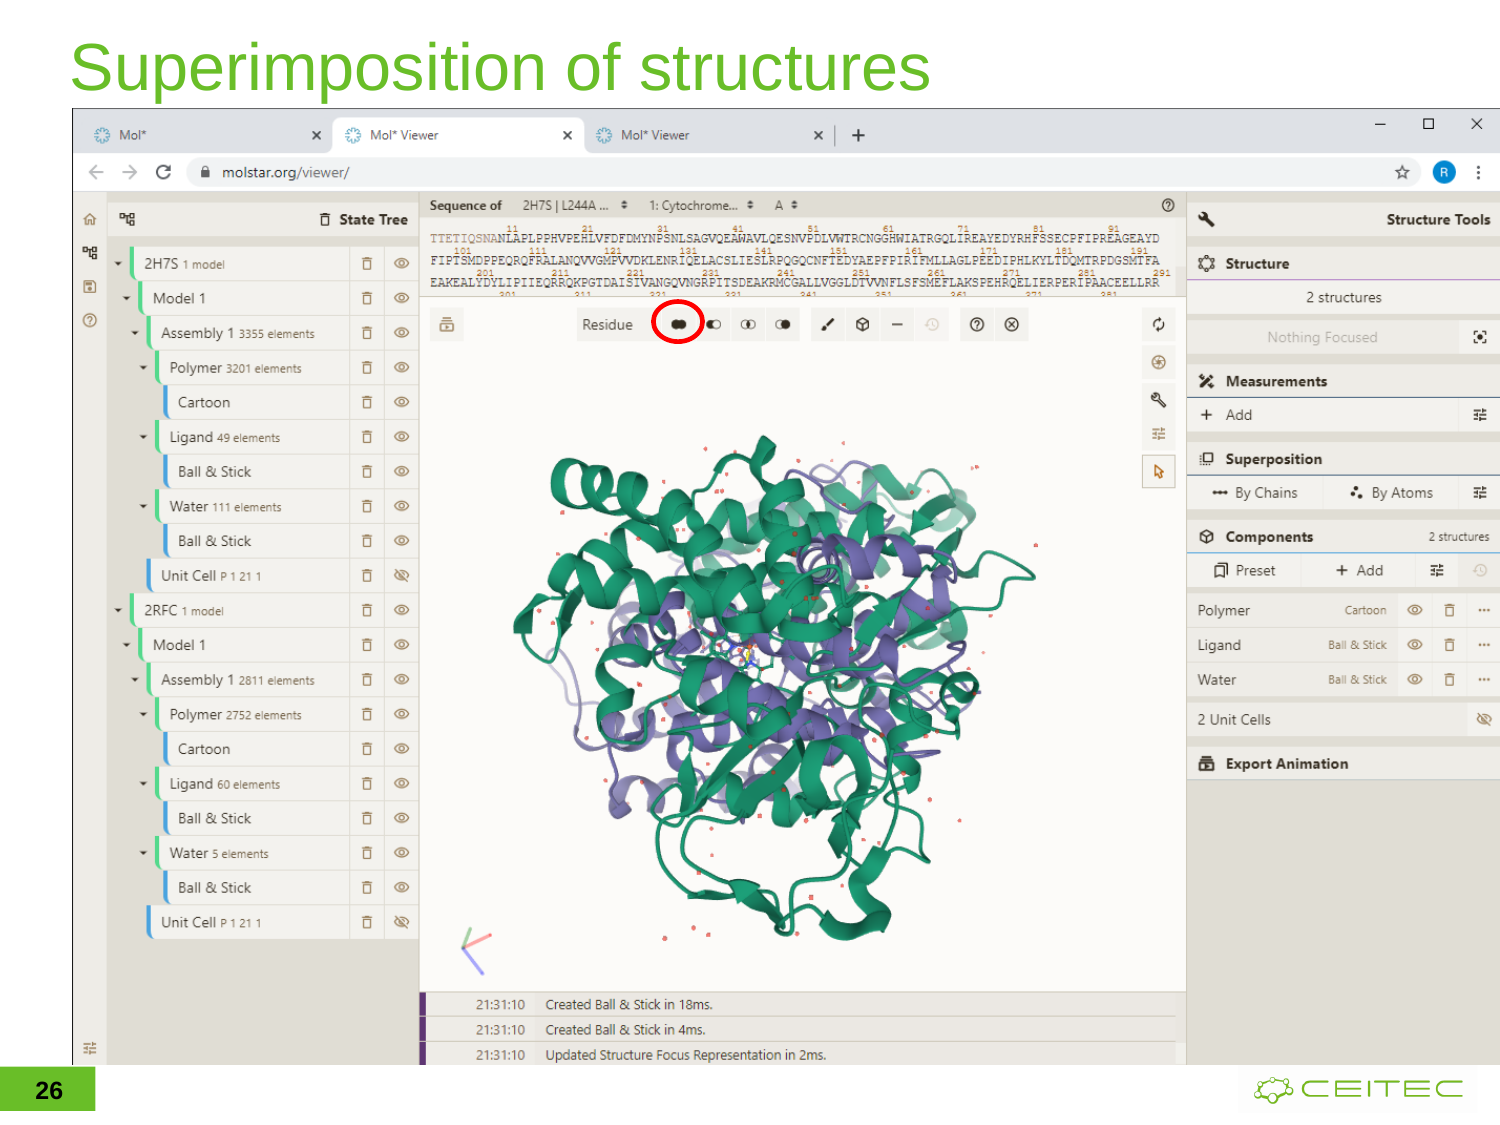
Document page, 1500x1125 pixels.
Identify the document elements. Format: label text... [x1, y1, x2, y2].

slide_number 26 [35, 1058, 154, 1105]
title Superimposition of structures [70, 32, 1428, 109]
picture [72, 108, 1500, 1113]
